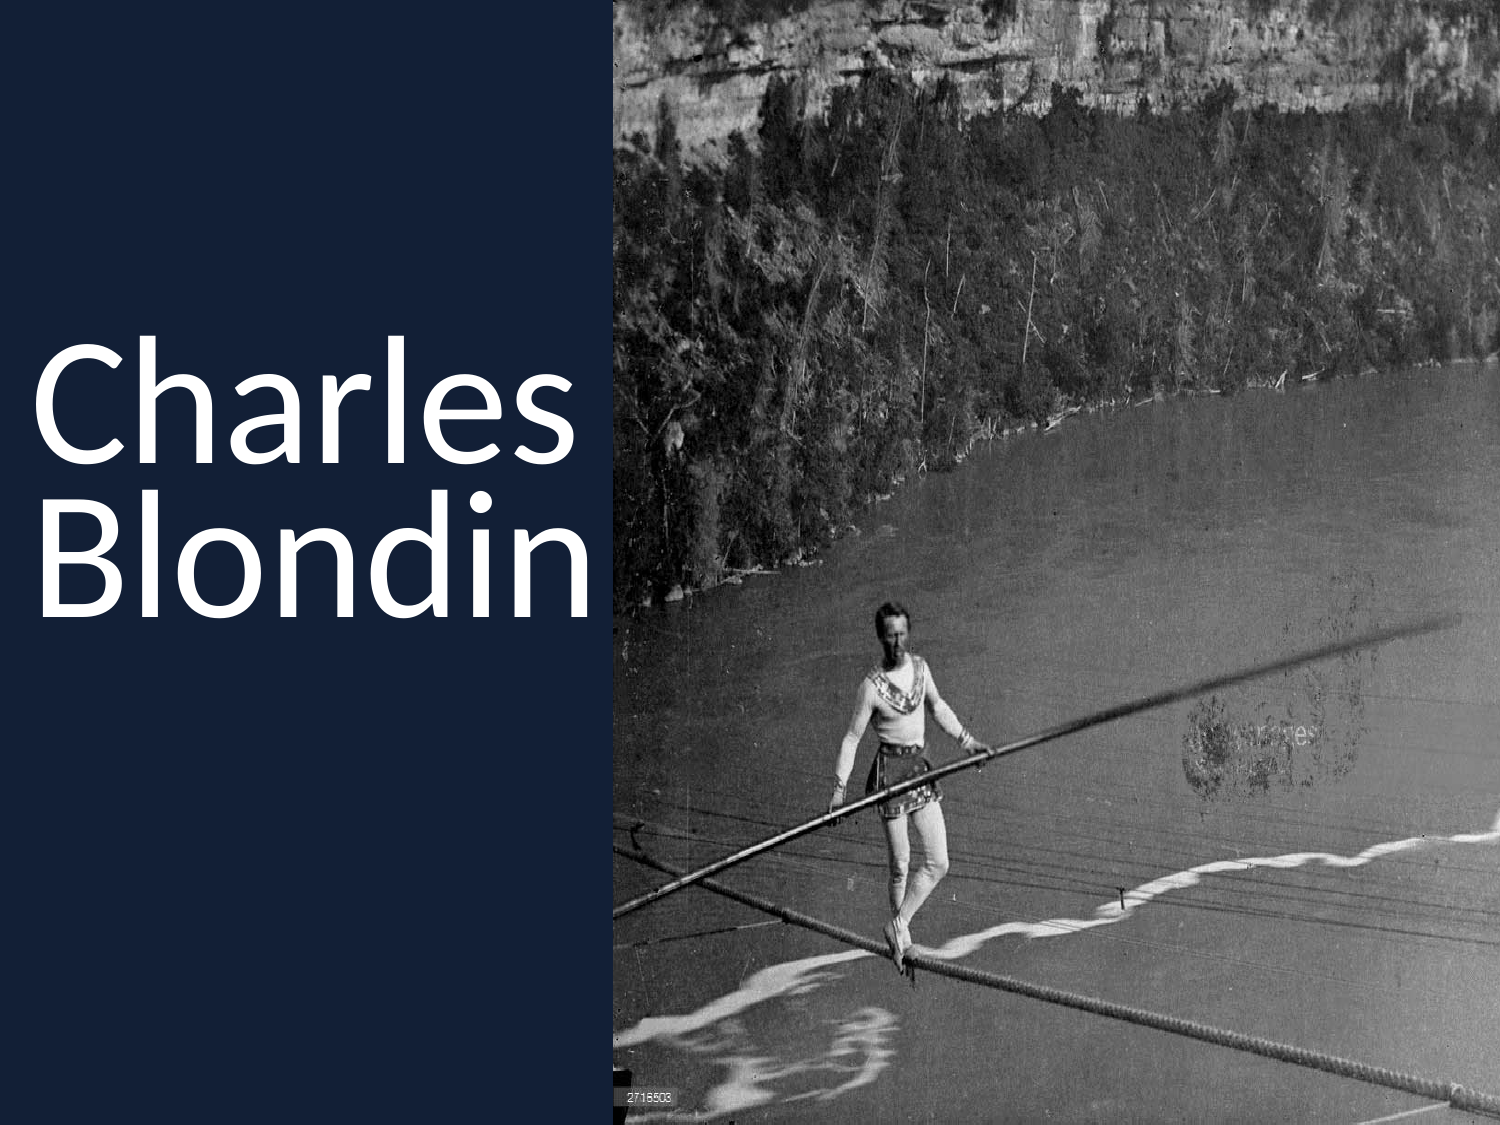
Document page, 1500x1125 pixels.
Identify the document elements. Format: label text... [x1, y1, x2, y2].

picture [613, 0, 1500, 1125]
text_box Charles Blondin [22, 333, 613, 656]
